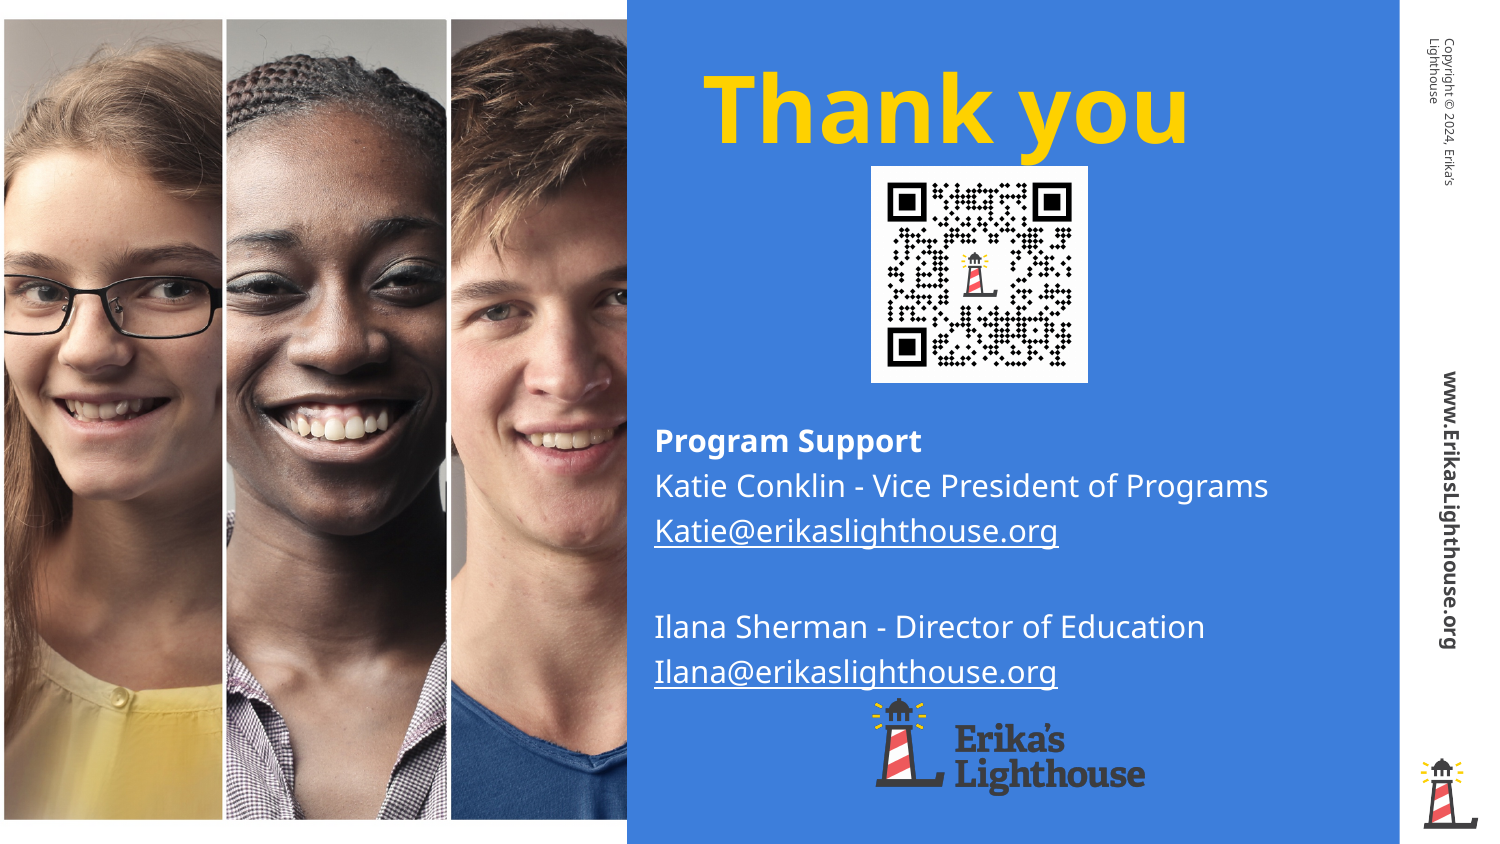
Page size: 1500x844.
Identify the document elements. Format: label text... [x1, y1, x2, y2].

text_box Program Support Katie Conklin - Vice President of Programs Katie@erikaslighthouse.org Ilana Sherman - Director of Education Ilana@erikaslighthouse.org [654, 366, 1364, 779]
picture [845, 671, 1173, 822]
picture [1399, 743, 1500, 844]
text_box [0, 0, 627, 844]
picture [871, 166, 1088, 383]
text_box Thank you [687, 35, 1288, 176]
